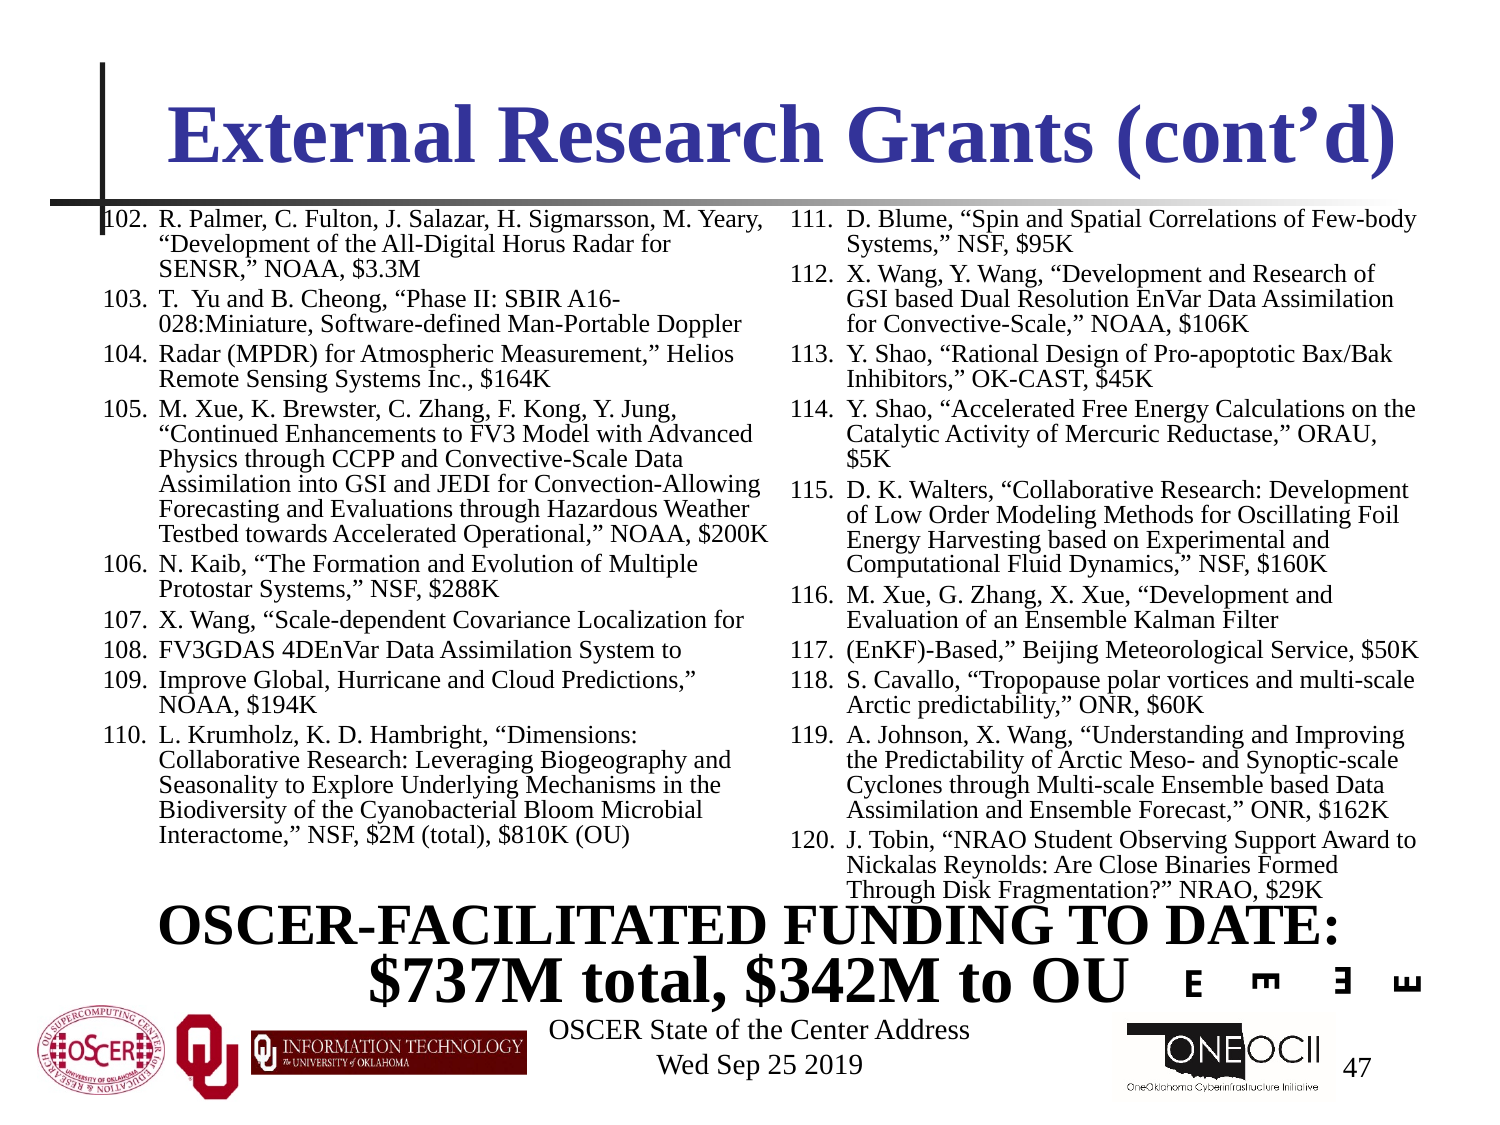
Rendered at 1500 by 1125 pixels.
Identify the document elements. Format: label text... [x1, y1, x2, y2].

picture [1112, 1018, 1336, 1102]
text_box OSCER-FACILITATED FUNDING TO DATE: $737M total, $342M to OU [74, 886, 1425, 1018]
picture [247, 1028, 431, 1078]
list D. Blume, “Spin and Spatial Correlations of Few-body Systems,” NSF, $95K X. Wang, Y. Wang, “Development and Research of GSI based Dual Resolution EnVar Data Assimilation for Convective-Scale,” NOAA, $106K Y. Shao, “Rational Design of Pro-apoptotic Bax/Bak Inhibitors,” OK-CAST, $45K Y. Shao, “Accelerated Free Energy Calculations on the Catalytic Activity of Mercuric Reductase,” ORAU, $5K D. K. Walters, “Collaborative Research: Development of Low Order Modeling Methods for Oscillating Foil Energy Harvesting based on Experimental and Computational Fluid Dynamics,” NSF, $160K M. Xue, G. Zhang, X. Xue, “Development and Evaluation of an Ensemble Kalman Filter (EnKF)-Based,” Beijing Meteorological Service, $50K S. Cavallo, “Tropopause polar vortices and multi-scale Arctic predictability,” ONR, $60K A. Johnson, X. Wang, “Understanding and Improving the Predictability of Arctic Meso- and Synoptic-scale Cyclones through Multi-scale Ensemble based Data Assimilation and Ensemble Forecast,” ONR, $162K J. Tobin, “NRAO Student Observing Support Award to Nickalas Reynolds: Are Close Binaries Formed Through Disk Fragmentation?” NRAO, $29K [774, 199, 1438, 901]
title External Research Grants (cont’d) [124, 74, 1442, 187]
picture [37, 1005, 165, 1095]
slide_number 47 [1174, 1026, 1388, 1091]
list R. Palmer, C. Fulton, J. Salazar, H. Sigmarsson, M. Yeary, “Development of the All-Digital Horus Radar for SENSR,” NOAA, $3.3M T. Yu and B. Cheong, “Phase II: SBIR A16-028:Miniature, Software-defined Man-Portable Doppler Radar (MPDR) for Atmospheric Measurement,” Helios Remote Sensing Systems Inc., $164K M. Xue, K. Brewster, C. Zhang, F. Kong, Y. Jung, “Continued Enhancements to FV3 Model with Advanced Physics through CCPP and Convective-Scale Data Assimilation into GSI and JEDI for Convection-Allowing Forecasting and Evaluations through Hazardous Weather Testbed towards Accelerated Operational,” NOAA, $200K N. Kaib, “The Formation and Evolution of Multiple Protostar Systems,” NSF, $288K X. Wang, “Scale-dependent Covariance Localization for FV3GDAS 4DEnVar Data Assimilation System to Improve Global, Hurricane and Cloud Predictions,” NOAA, $194K L. Krumholz, K. D. Hambright, “Dimensions: Collaborative Research: Leveraging Biogeography and Seasonality to Explore Underlying Mechanisms in the Biodiversity of the Cyanobacterial Bloom Microbial Interactome,” NSF, $2M (total), $810K (OU) [87, 199, 774, 886]
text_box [1161, 949, 1437, 1017]
picture [174, 1018, 240, 1102]
footer OSCER State of the Center Address Wed Sep 25 2019 [431, 1018, 1088, 1088]
